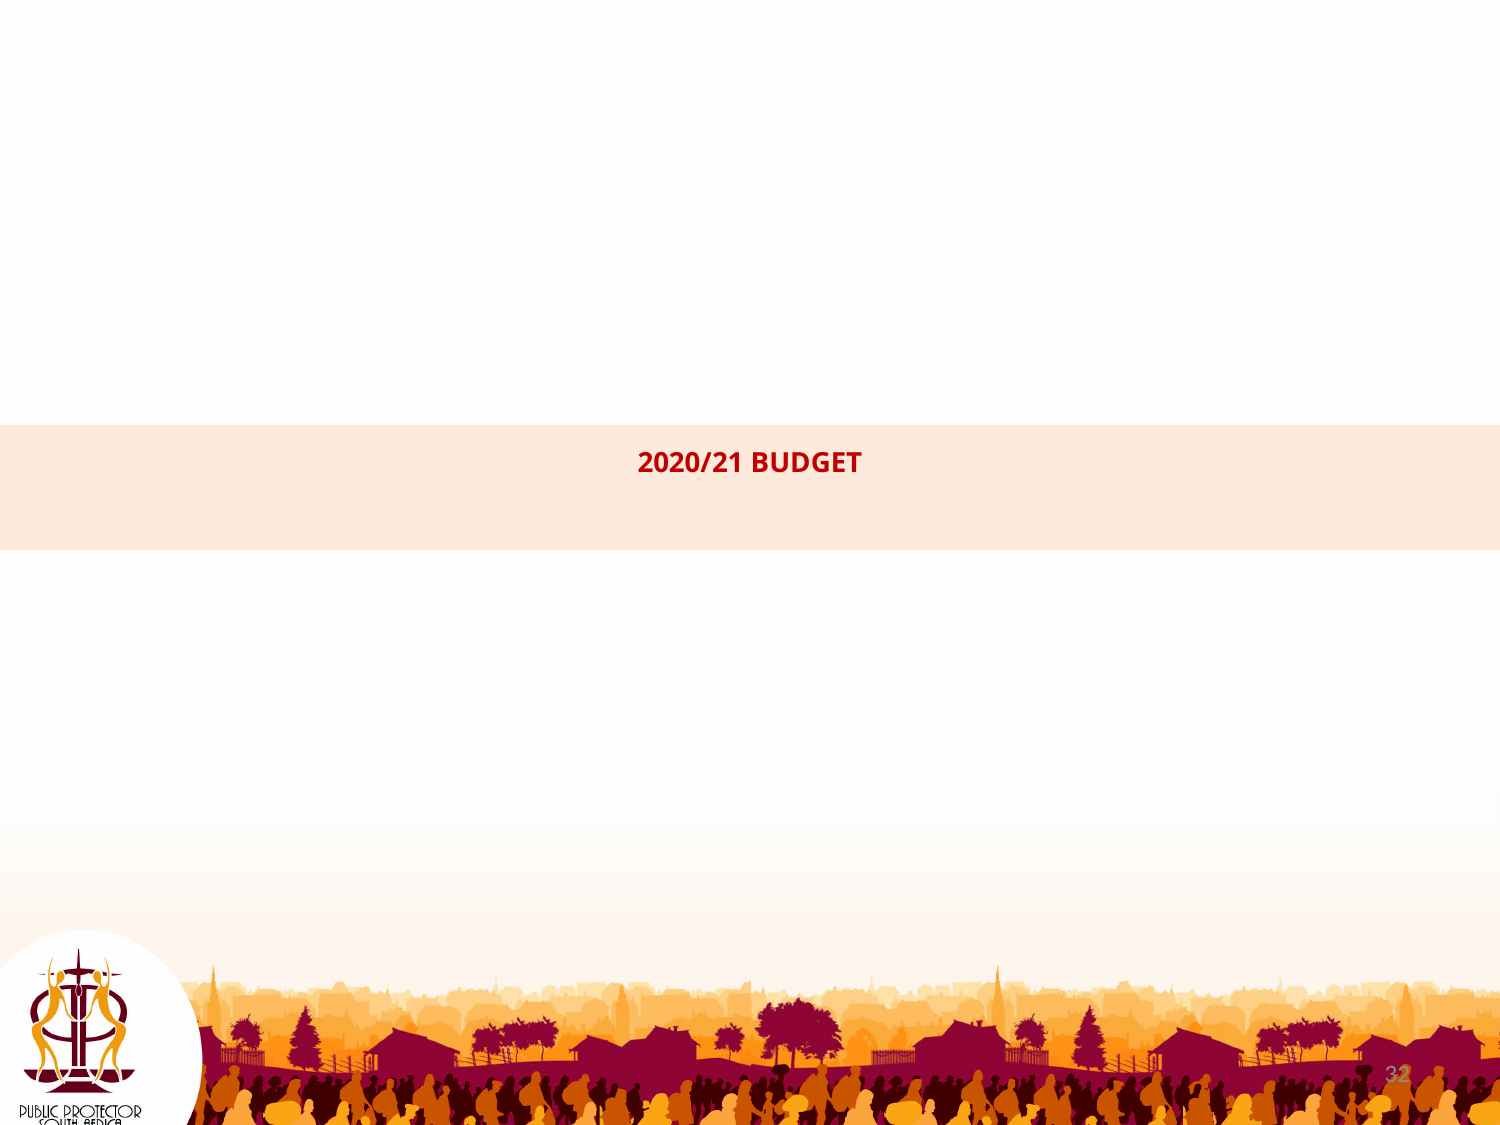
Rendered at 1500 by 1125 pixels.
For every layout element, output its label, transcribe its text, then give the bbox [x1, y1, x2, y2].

text_box 2020/21 budget [0, 425, 1500, 550]
slide_number 32 [1074, 1042, 1425, 1103]
picture [0, 0, 1500, 425]
picture [0, 550, 1500, 1125]
